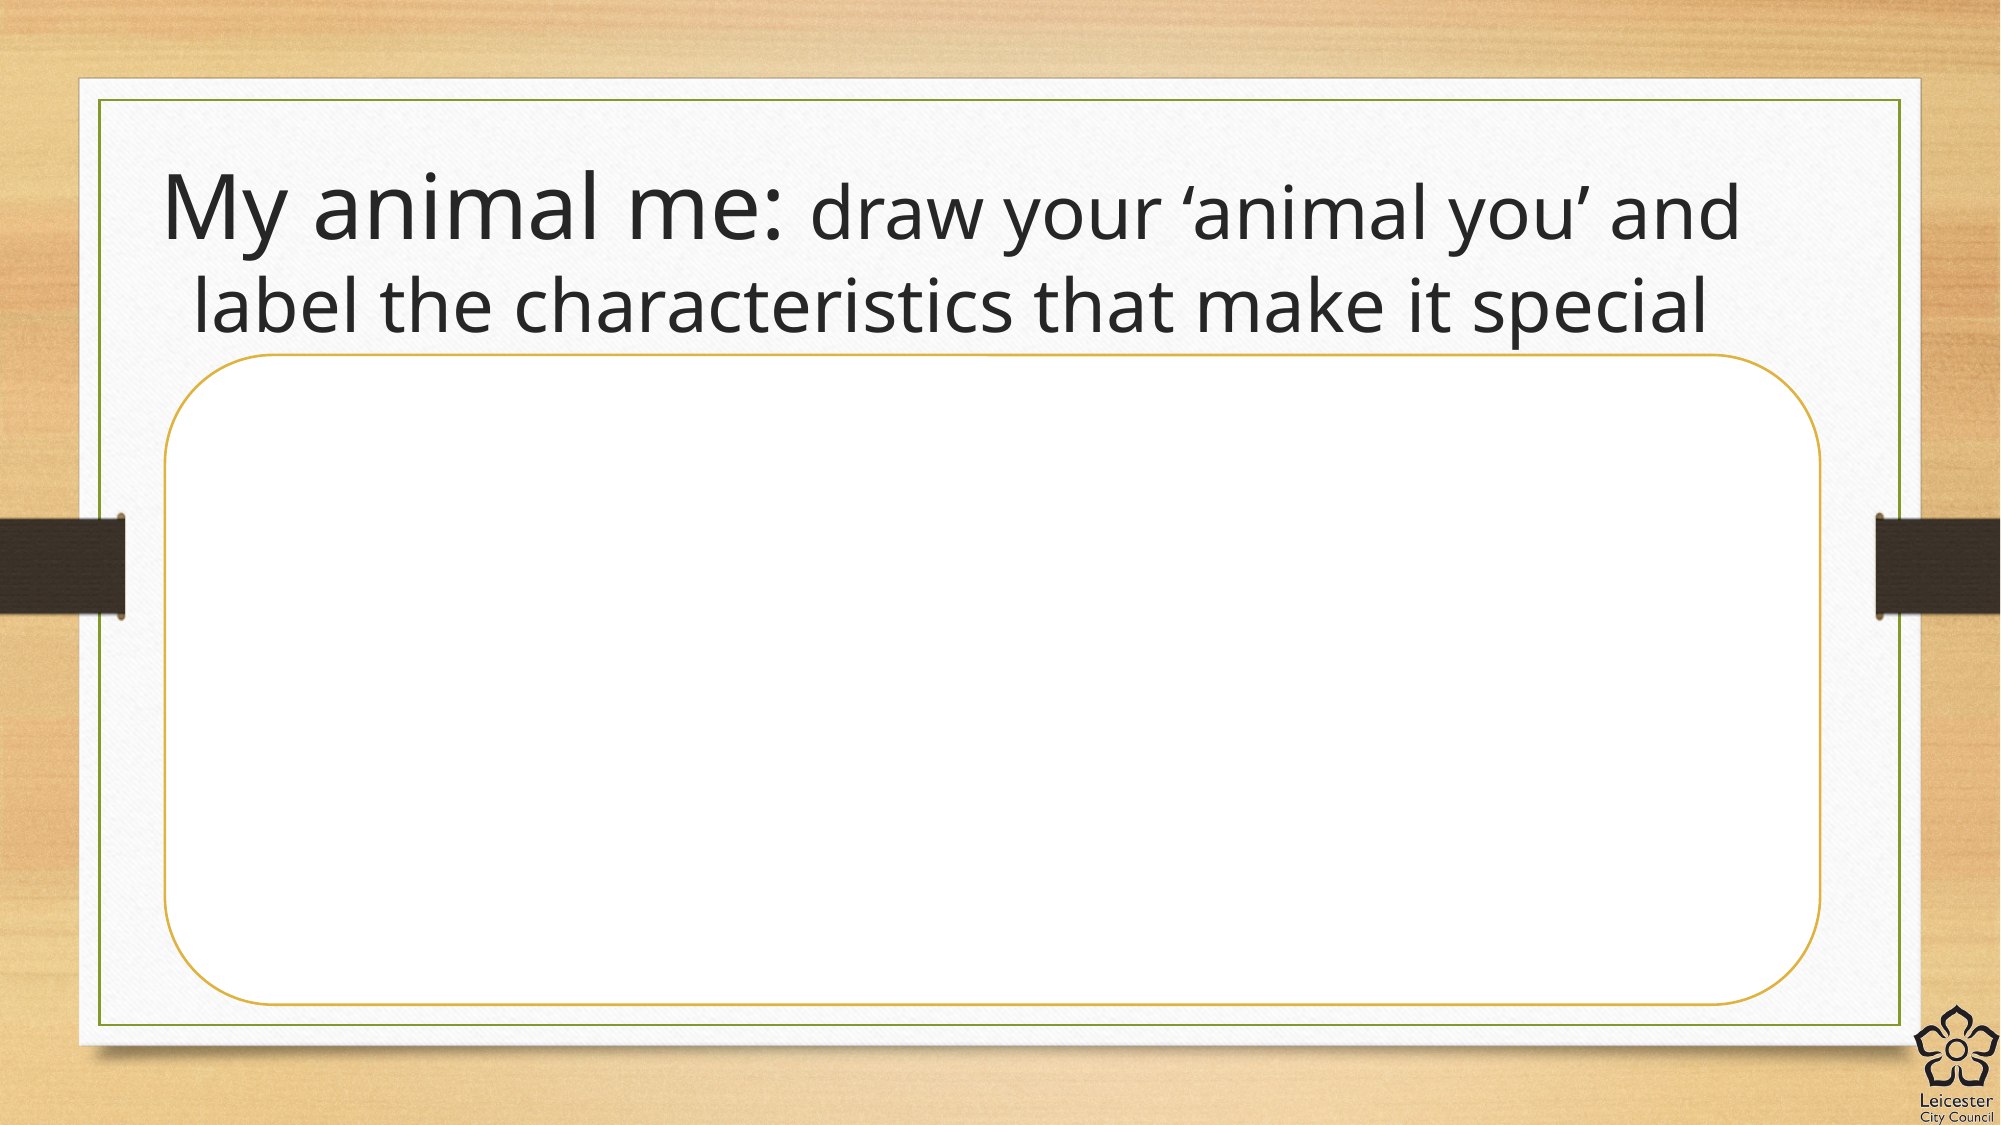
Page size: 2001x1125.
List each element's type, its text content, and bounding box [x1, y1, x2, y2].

picture [0, 0, 2001, 1125]
title My animal me: draw your ‘animal you’ and label the characteristics that make it special [84, 141, 1821, 355]
text_box [163, 353, 1822, 1007]
